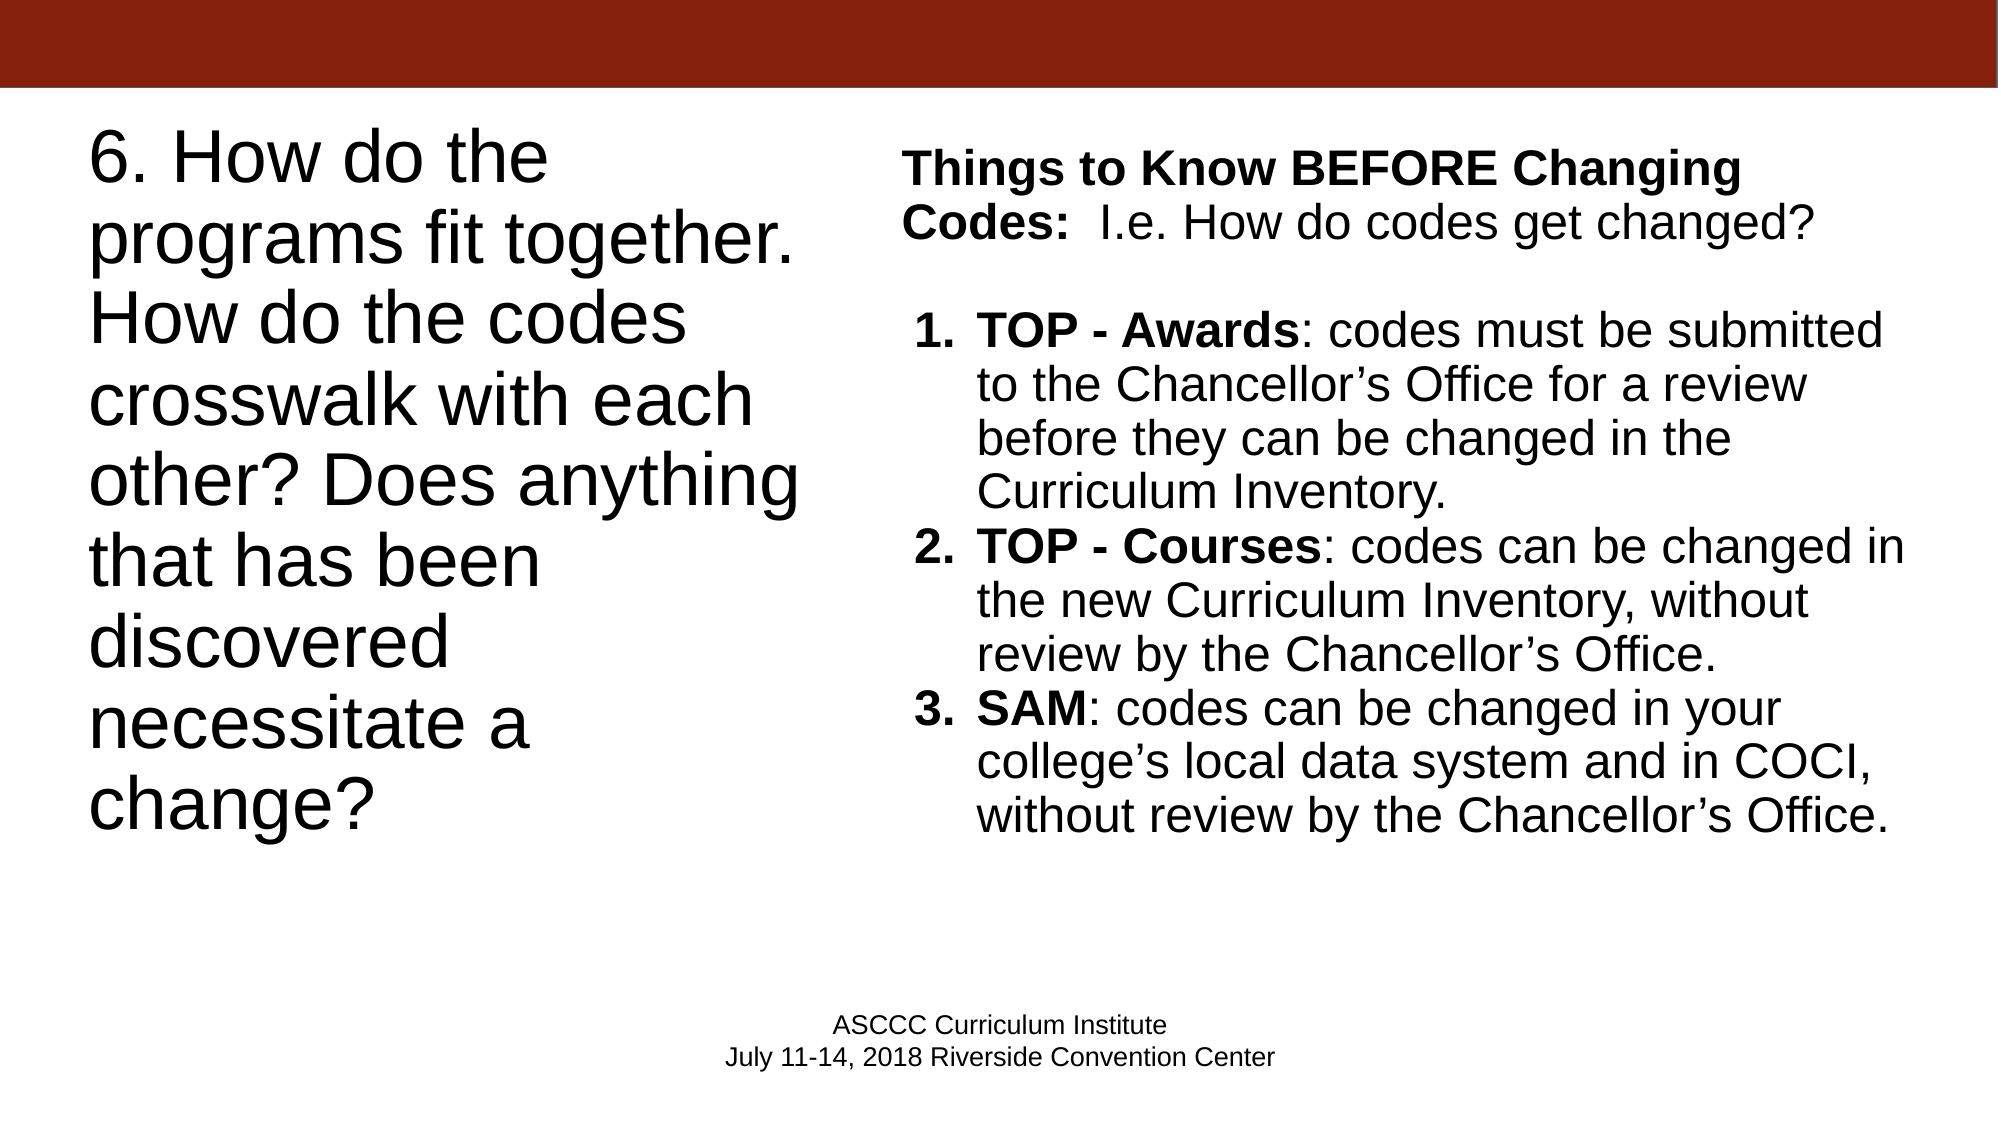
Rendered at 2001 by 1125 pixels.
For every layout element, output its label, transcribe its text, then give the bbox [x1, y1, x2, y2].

list Things to Know BEFORE Changing Codes: I.e. How do codes get changed? TOP - Awards: codes must be submitted to the Chancellor’s Office for a review before they can be changed in the Curriculum Inventory. TOP - Courses: codes can be changed in the new Curriculum Inventory, without review by the Chancellor’s Office. SAM: codes can be changed in your college’s local data system and in COCI, without review by the Chancellor’s Office. [881, 122, 1927, 986]
title 6. How do the programs fit together. How do the codes crosswalk with each other? Does anything that has been discovered necessitate a change? [68, 97, 848, 957]
text_box ASCCC Curriculum Institute July 11-14, 2018 Riverside Convention Center [0, 986, 2000, 1084]
